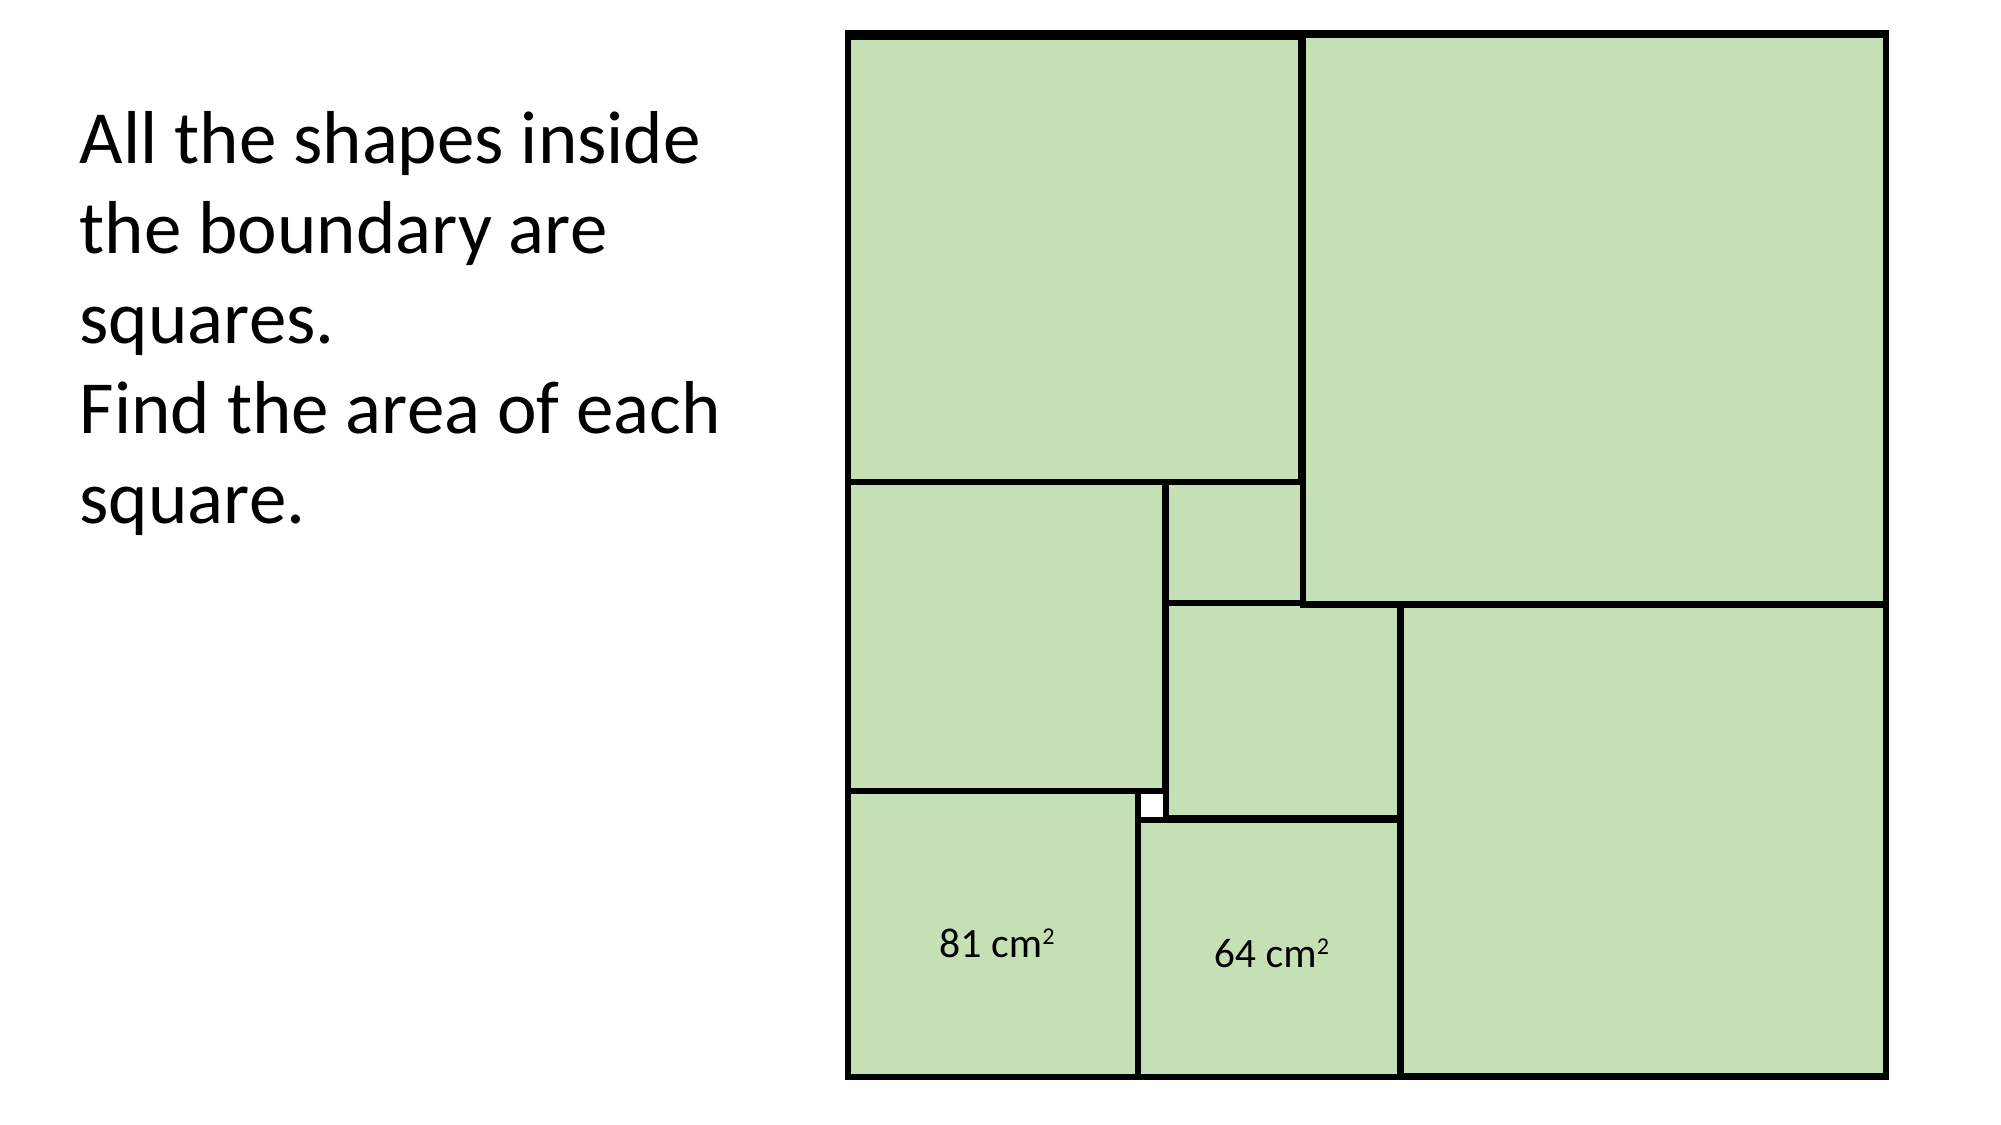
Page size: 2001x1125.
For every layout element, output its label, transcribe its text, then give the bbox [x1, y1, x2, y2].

text_box All the shapes inside the boundary are squares. Find the area of each square. [65, 81, 745, 547]
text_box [847, 32, 1887, 1078]
